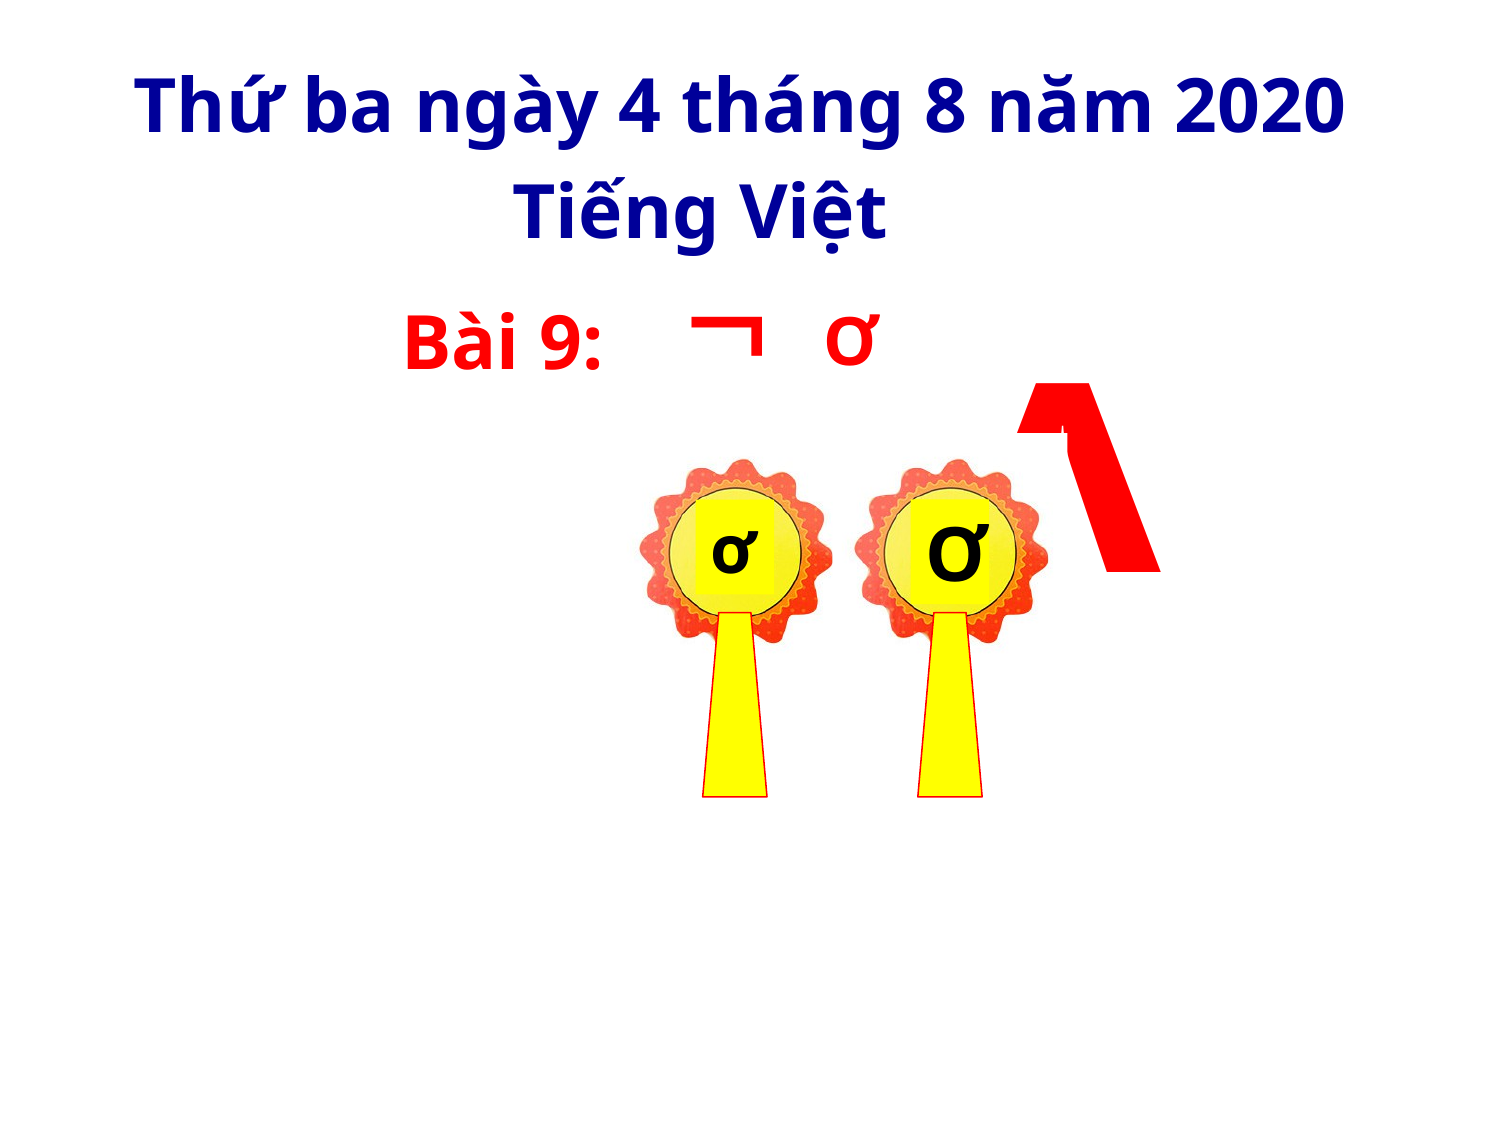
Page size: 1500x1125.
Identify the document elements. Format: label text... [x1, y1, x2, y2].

text_box [917, 670, 983, 797]
text_box Thứ ba ngày 4 tháng 8 năm 2020 [118, 49, 1382, 155]
text_box ¬ [669, 218, 750, 413]
text_box Ơ [808, 291, 889, 387]
picture [617, 433, 1068, 662]
text_box Bài 9: [386, 287, 639, 393]
text_box [702, 670, 768, 797]
text_box Tiếng Việt [497, 155, 903, 261]
text_box ʌ [950, 219, 1050, 432]
